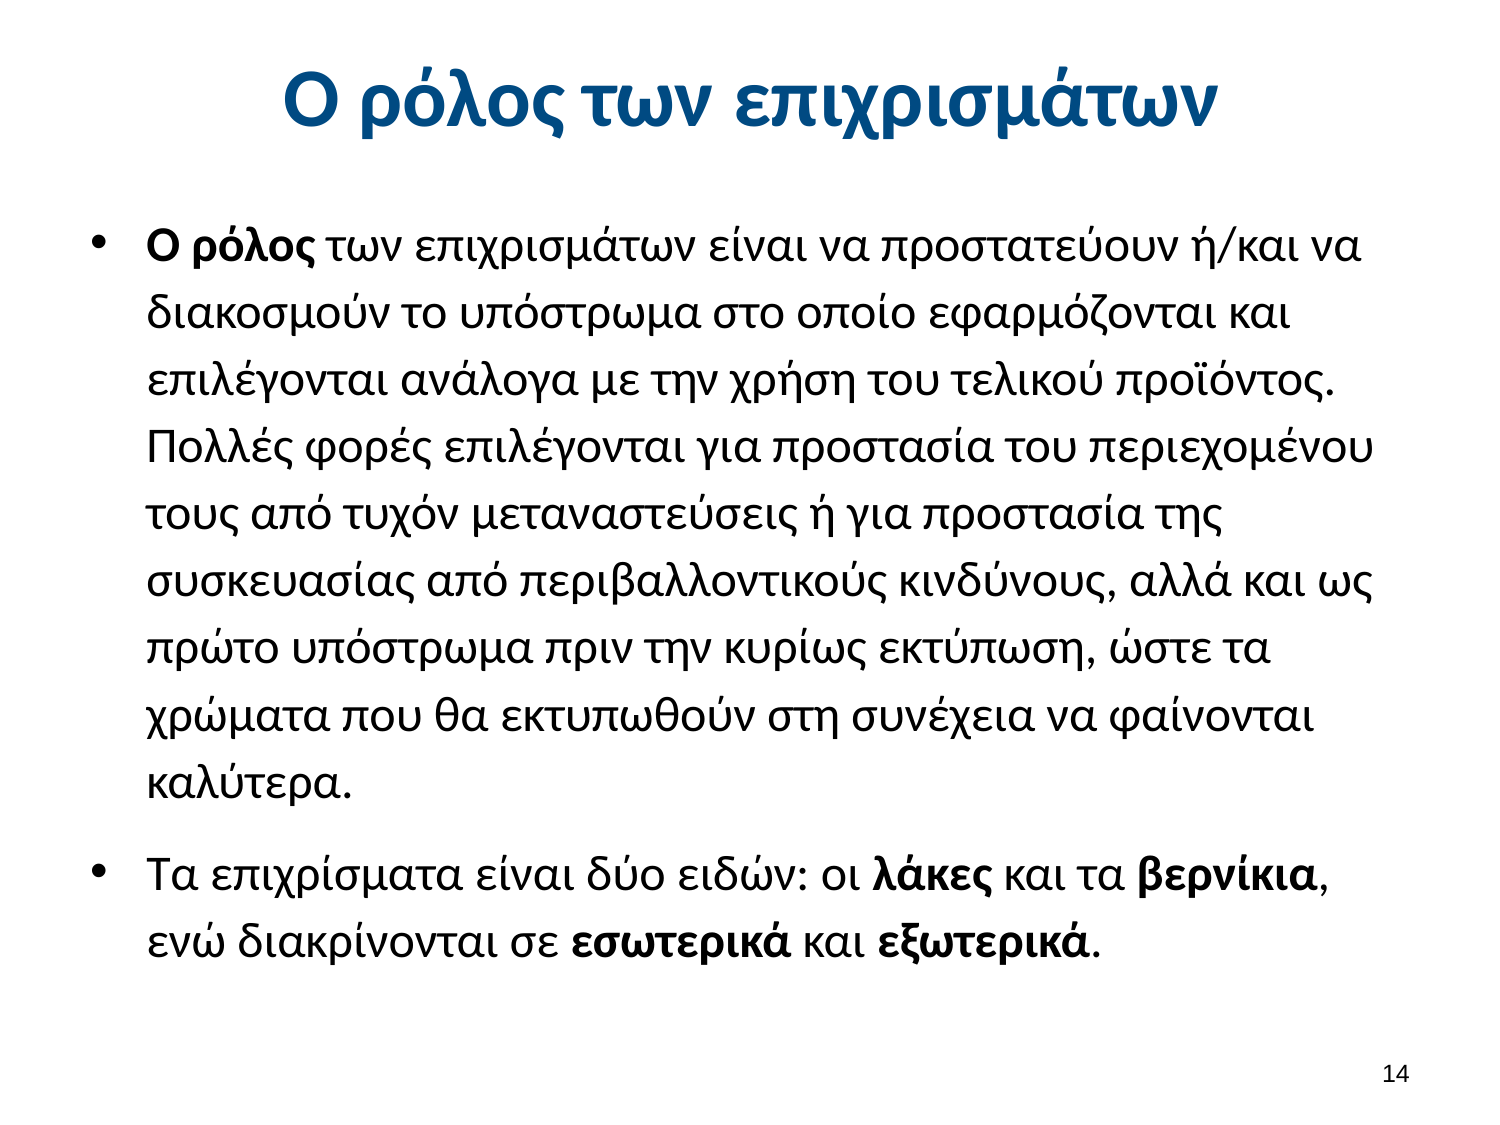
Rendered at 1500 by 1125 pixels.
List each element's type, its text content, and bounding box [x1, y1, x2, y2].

slide_number 13 [1074, 1042, 1425, 1103]
list Ο ρόλος των επιχρισμάτων είναι να προστατεύουν ή/και να διακοσμούν το υπόστρωμα στο οποίο εφαρμόζονται και επιλέγονται ανάλογα με την χρήση του τελικού προϊόντος. Πολλές φορές επιλέγονται για προστασία του περιεχομένου τους από τυχόν μεταναστεύσεις ή για προστασία της συσκευασίας από περιβαλλοντικούς κινδύνους, αλλά και ως πρώτο υπόστρωμα πριν την κυρίως εκτύπωση, ώστε τα χρώματα που θα εκτυπωθούν στη συνέχεια να φαίνονται καλύτερα. Τα επιχρίσματα είναι δύο ειδών: οι λάκες και τα βερνίκια, ενώ διακρίνονται σε εσωτερικά και εξωτερικά. [75, 196, 1425, 1024]
title Ο ρόλος των επιχρισμάτων [76, 19, 1427, 169]
